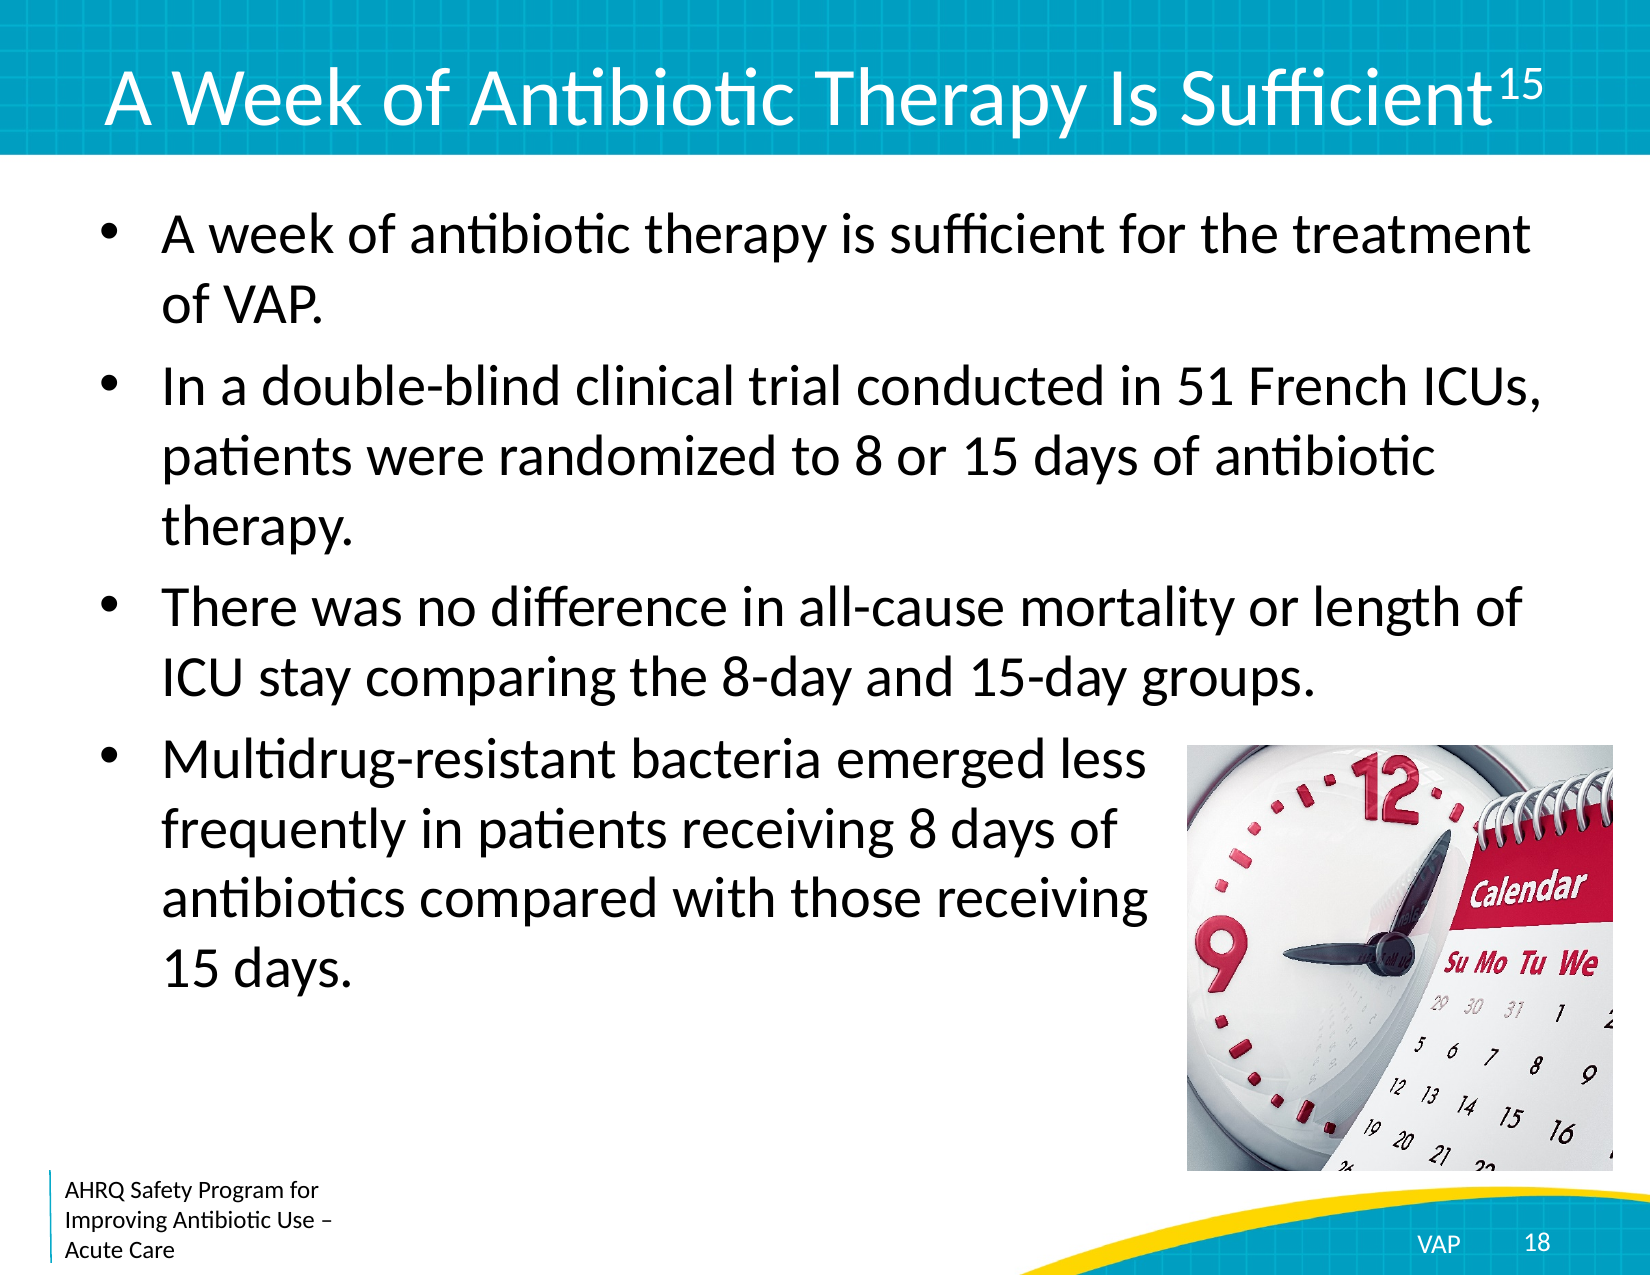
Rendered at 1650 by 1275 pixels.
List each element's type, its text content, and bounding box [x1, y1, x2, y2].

slide_number 18 [1487, 1207, 1568, 1275]
title A Week of Antibiotic Therapy Is Sufficient15 [0, 0, 1650, 150]
list A week of antibiotic therapy is sufficient for the treatment of VAP. In a double-blind clinical trial conducted in 51 French ICUs, patients were randomized to 8 or 15 days of antibiotic therapy. There was no difference in all-cause mortality or length of ICU stay comparing the 8-day and 15-day groups. Multidrug-resistant bacteria emerged less frequently in patients receiving 8 days of antibiotics compared with those receiving 15 days. [82, 187, 1568, 1139]
picture [0, 150, 1650, 1275]
